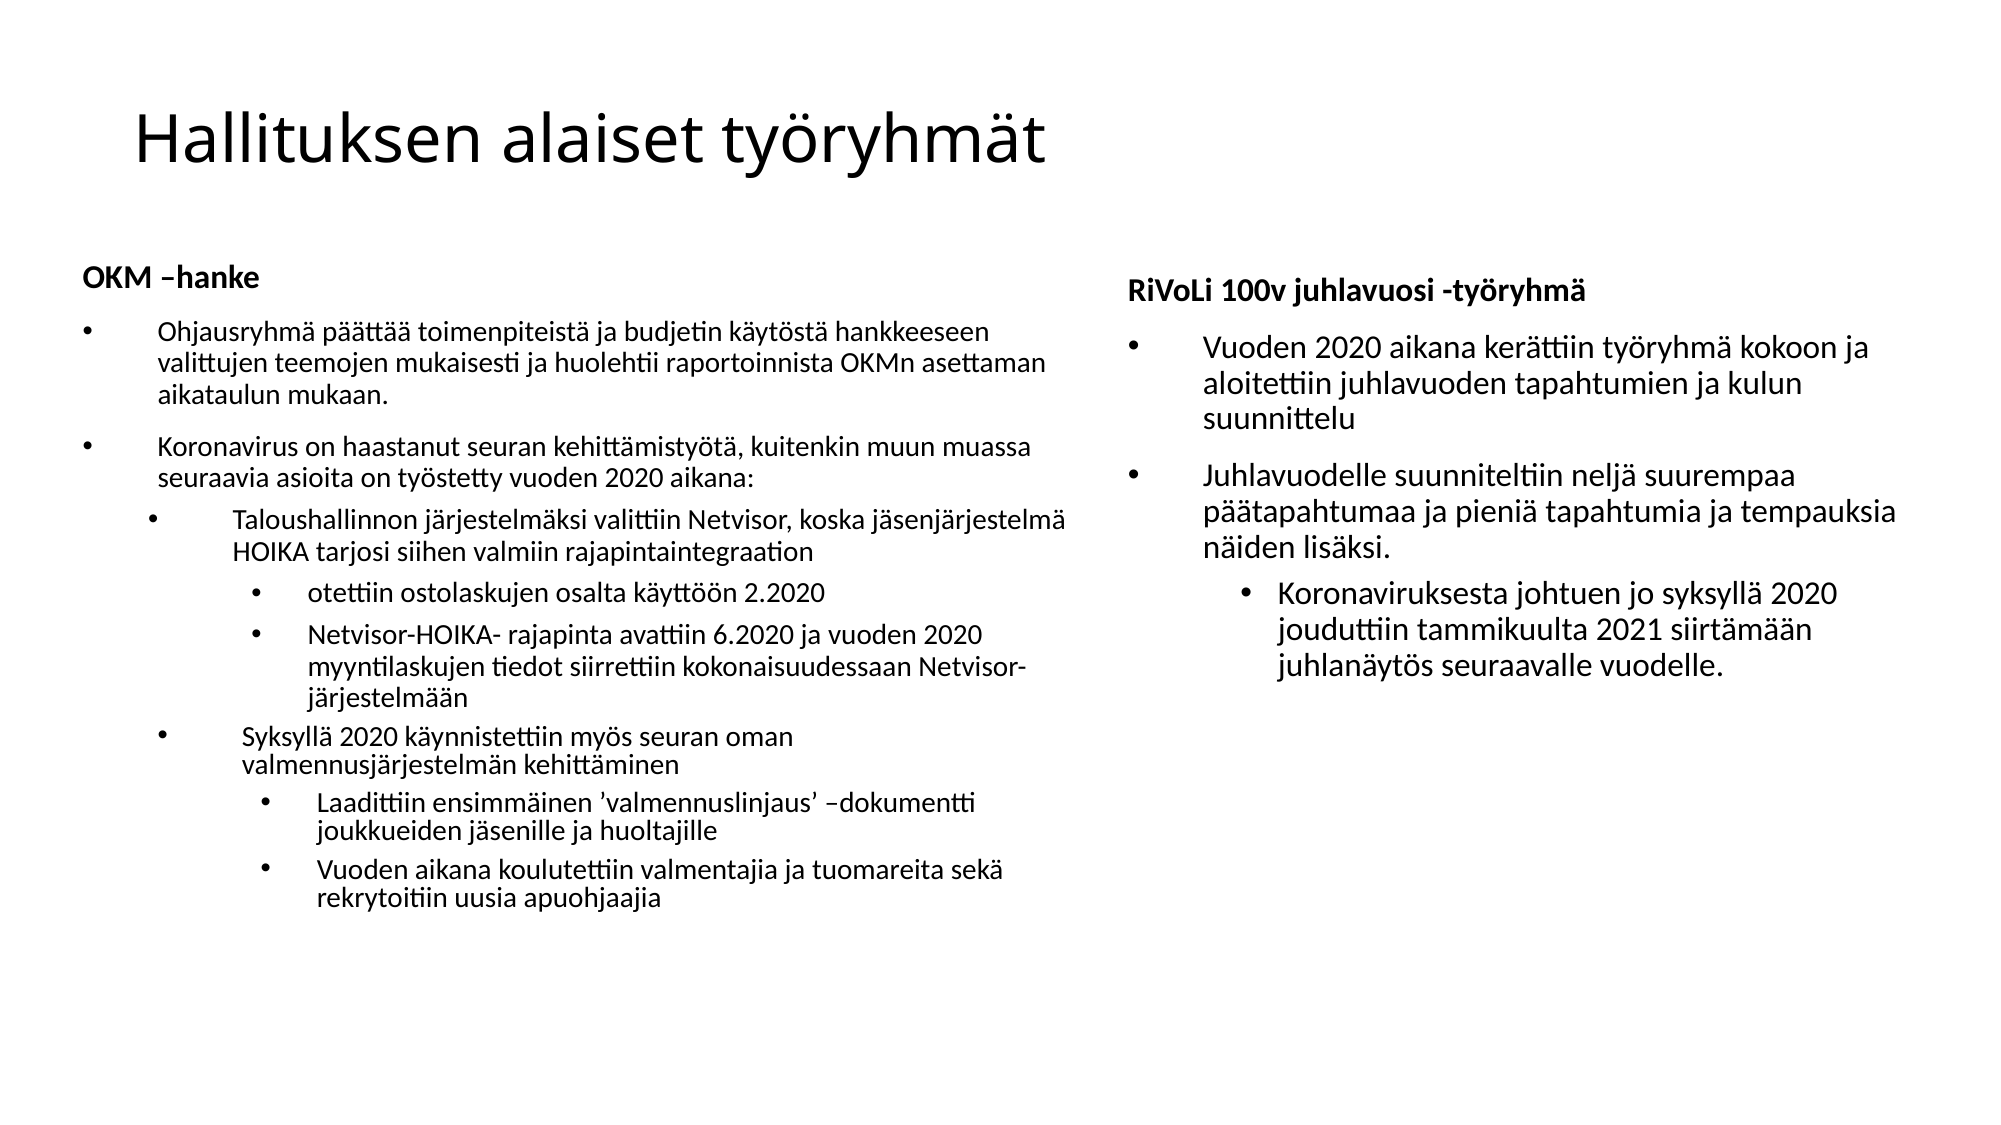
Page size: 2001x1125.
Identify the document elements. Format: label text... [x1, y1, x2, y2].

list RiVoLi 100v juhlavuosi -työryhmä Vuoden 2020 aikana kerättiin työryhmä kokoon ja aloitettiin juhlavuoden tapahtumien ja kulun suunnittelu Juhlavuodelle suunniteltiin neljä suurempaa päätapahtumaa ja pieniä tapahtumia ja tempauksia näiden lisäksi. Koronaviruksesta johtuen jo syksyllä 2020 jouduttiin tammikuulta 2021 siirtämään juhlanäytös seuraavalle vuodelle. [1112, 265, 1963, 709]
list OKM –hanke Ohjausryhmä päättää toimenpiteistä ja budjetin käytöstä hankkeeseen valittujen teemojen mukaisesti ja huolehtii raportoinnista OKMn asettaman aikataulun mukaan. Koronavirus on haastanut seuran kehittämistyötä, kuitenkin muun muassa seuraavia asioita on työstetty vuoden 2020 aikana: Taloushallinnon järjestelmäksi valittiin Netvisor, koska jäsenjärjestelmä HOIKA tarjosi siihen valmiin rajapintaintegraation otettiin ostolaskujen osalta käyttöön 2.2020 Netvisor-HOIKA- rajapinta avattiin 6.2020 ja vuoden 2020 myyntilaskujen tiedot siirrettiin kokonaisuudessaan Netvisor-järjestelmään Syksyllä 2020 käynnistettiin myös seuran oman valmennusjärjestelmän kehittäminen Laadittiin ensimmäinen ’valmennuslinjaus’ –dokumentti joukkueiden jäsenille ja huoltajille Vuoden aikana koulutettiin valmentajia ja tuomareita sekä rekrytoitiin uusia apuohjaajia [67, 252, 1090, 1101]
title Hallituksen alaiset työryhmät [118, 76, 1227, 206]
